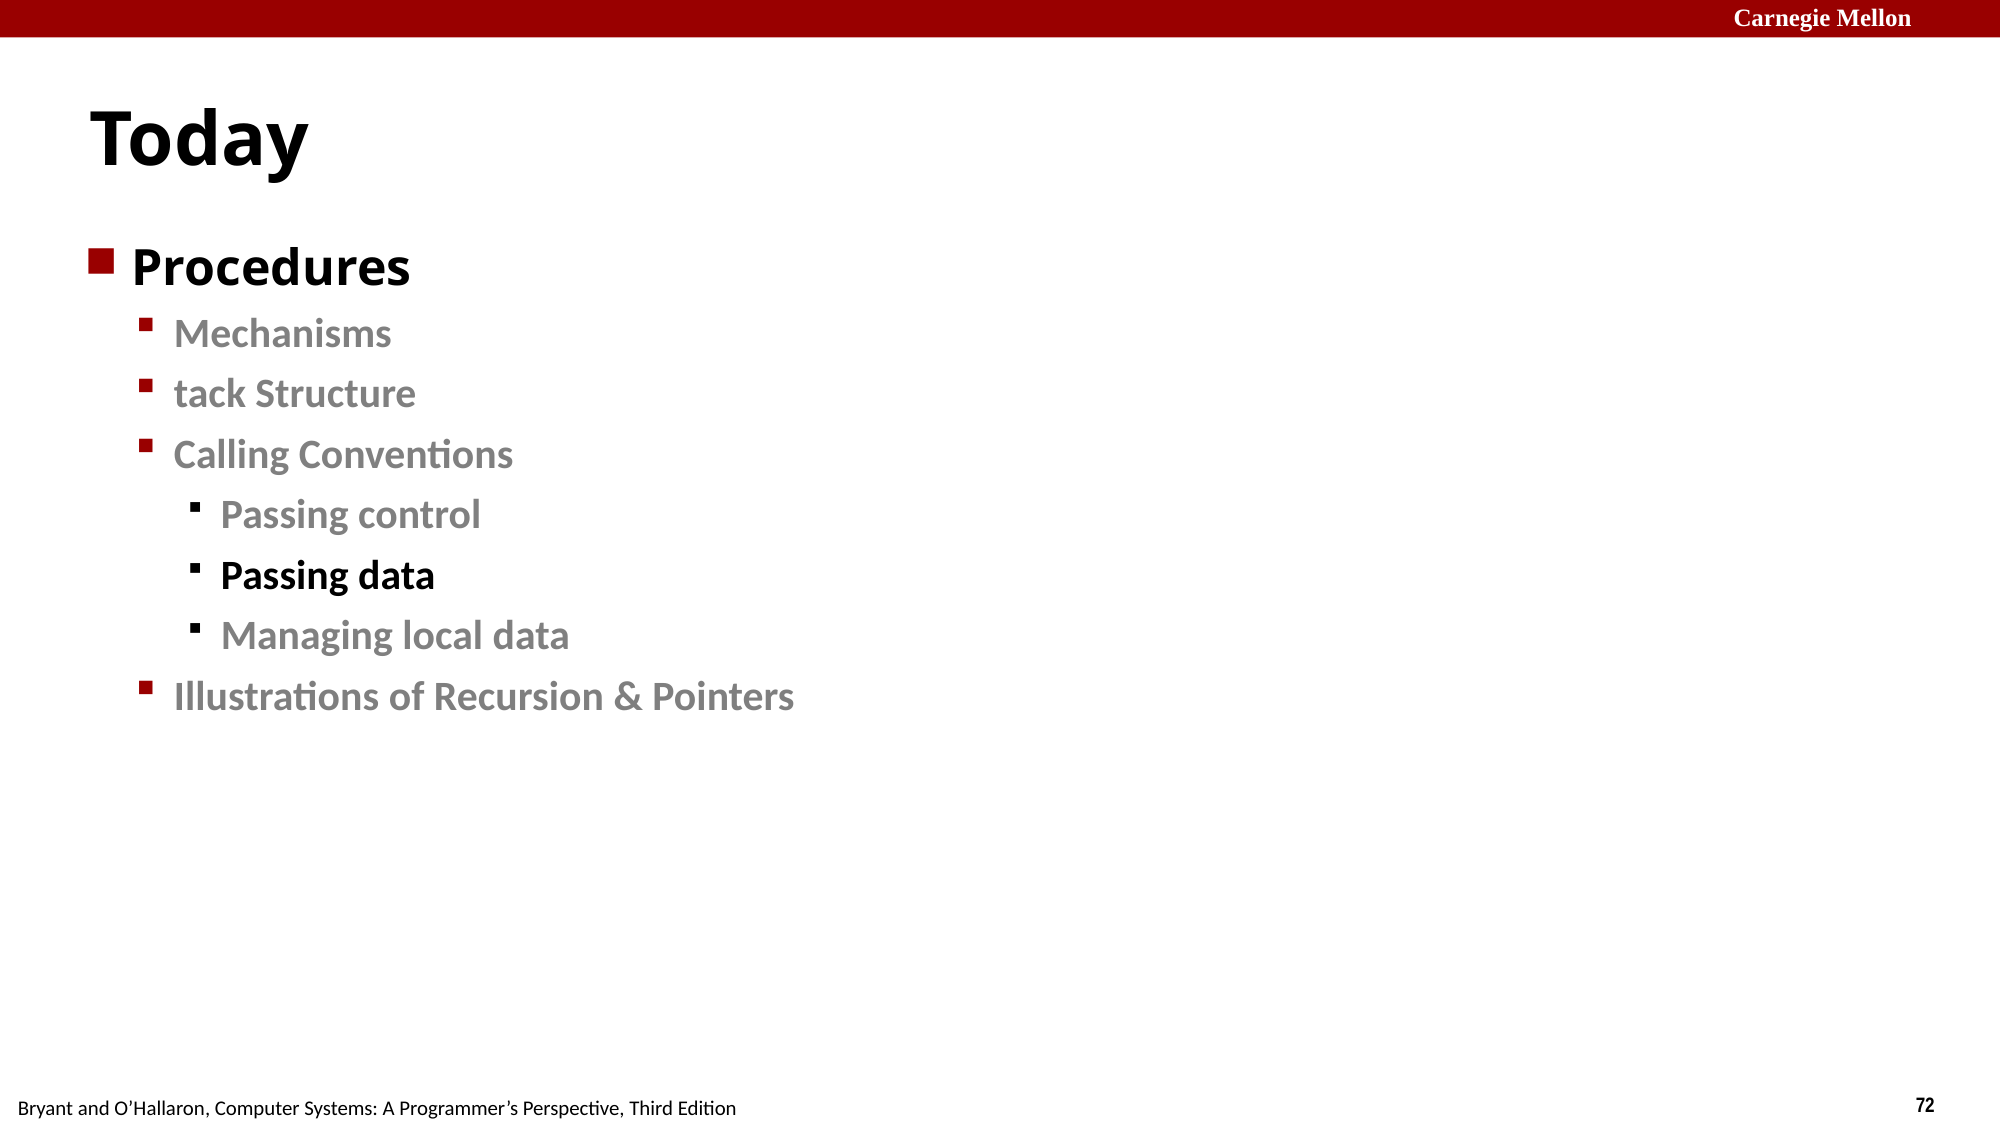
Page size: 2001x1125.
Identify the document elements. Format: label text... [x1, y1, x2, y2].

title Today [83, 41, 1917, 228]
list Procedures Mechanisms tack Structure Calling Conventions Passing control Passing data Managing local data Illustrations of Recursion & Pointers [83, 228, 1917, 1122]
